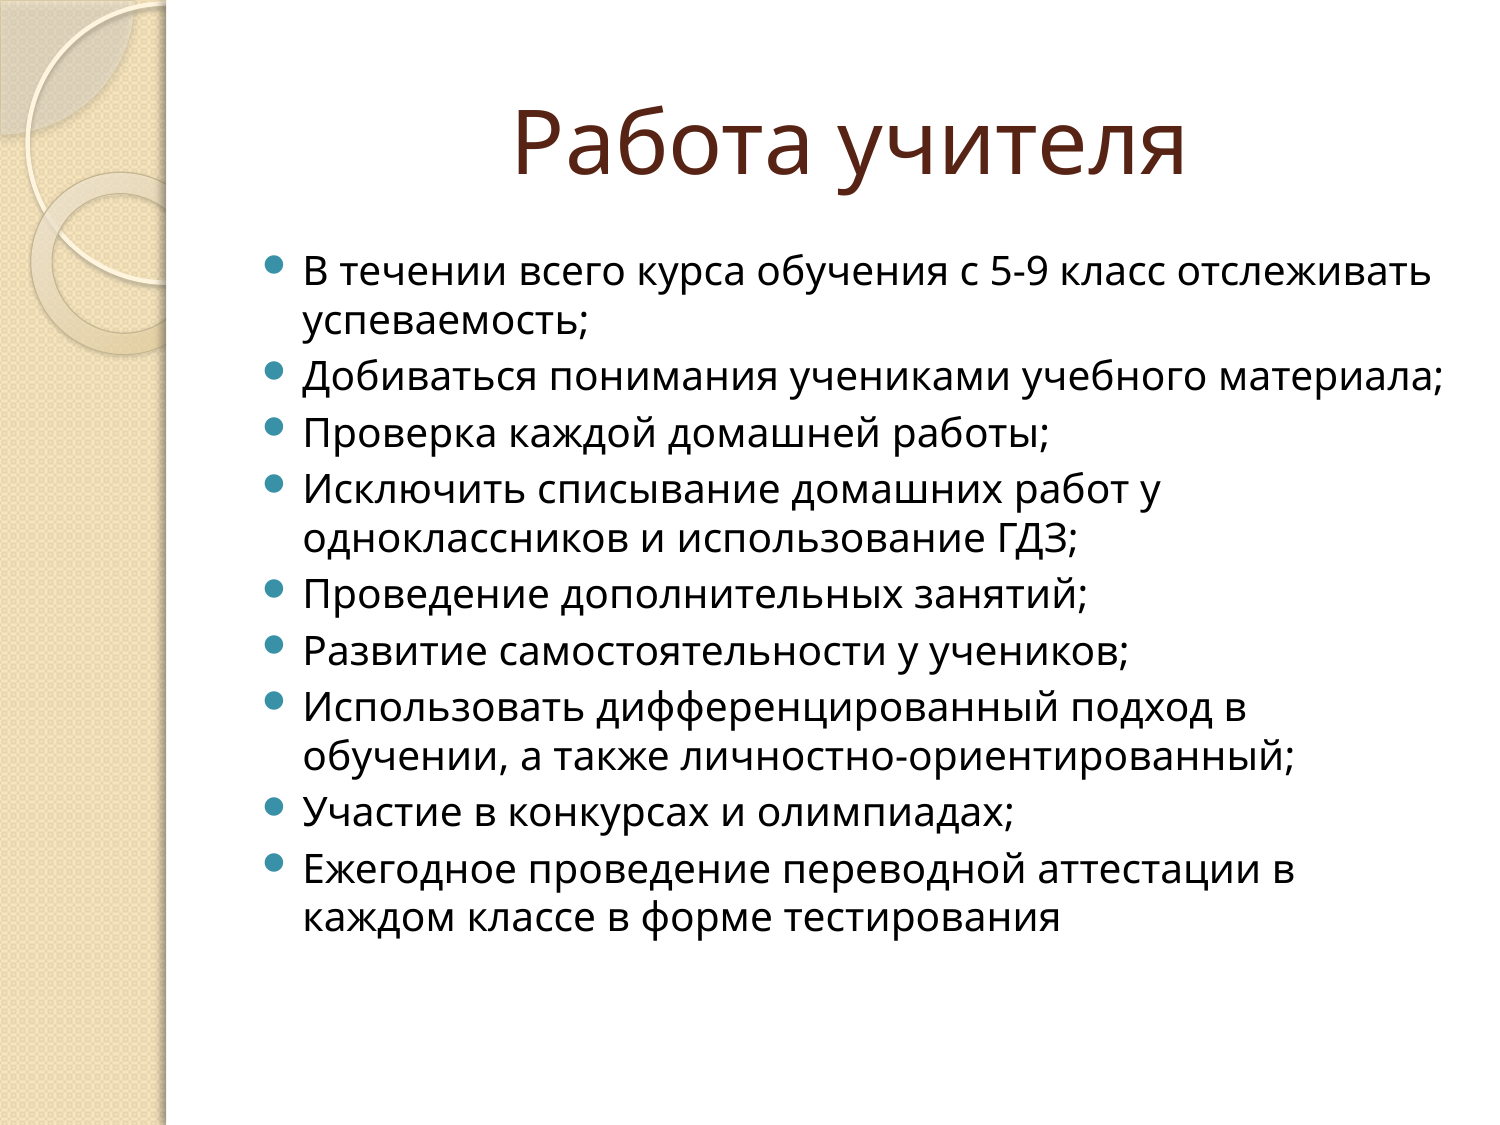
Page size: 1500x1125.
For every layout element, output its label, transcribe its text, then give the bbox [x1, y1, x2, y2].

list В течении всего курса обучения с 5-9 класс отслеживать успеваемость; Добиваться понимания учениками учебного материала; Проверка каждой домашней работы; Исключить списывание домашних работ у одноклассников и использование ГДЗ; Проведение дополнительных занятий; Развитие самостоятельности у учеников; Использовать дифференцированный подход в обучении, а также личностно-ориентированный; Участие в конкурсах и олимпиадах; Ежегодное проведение переводной аттестации в каждом классе в форме тестирования [235, 237, 1466, 1025]
title Работа учителя [235, 45, 1466, 233]
